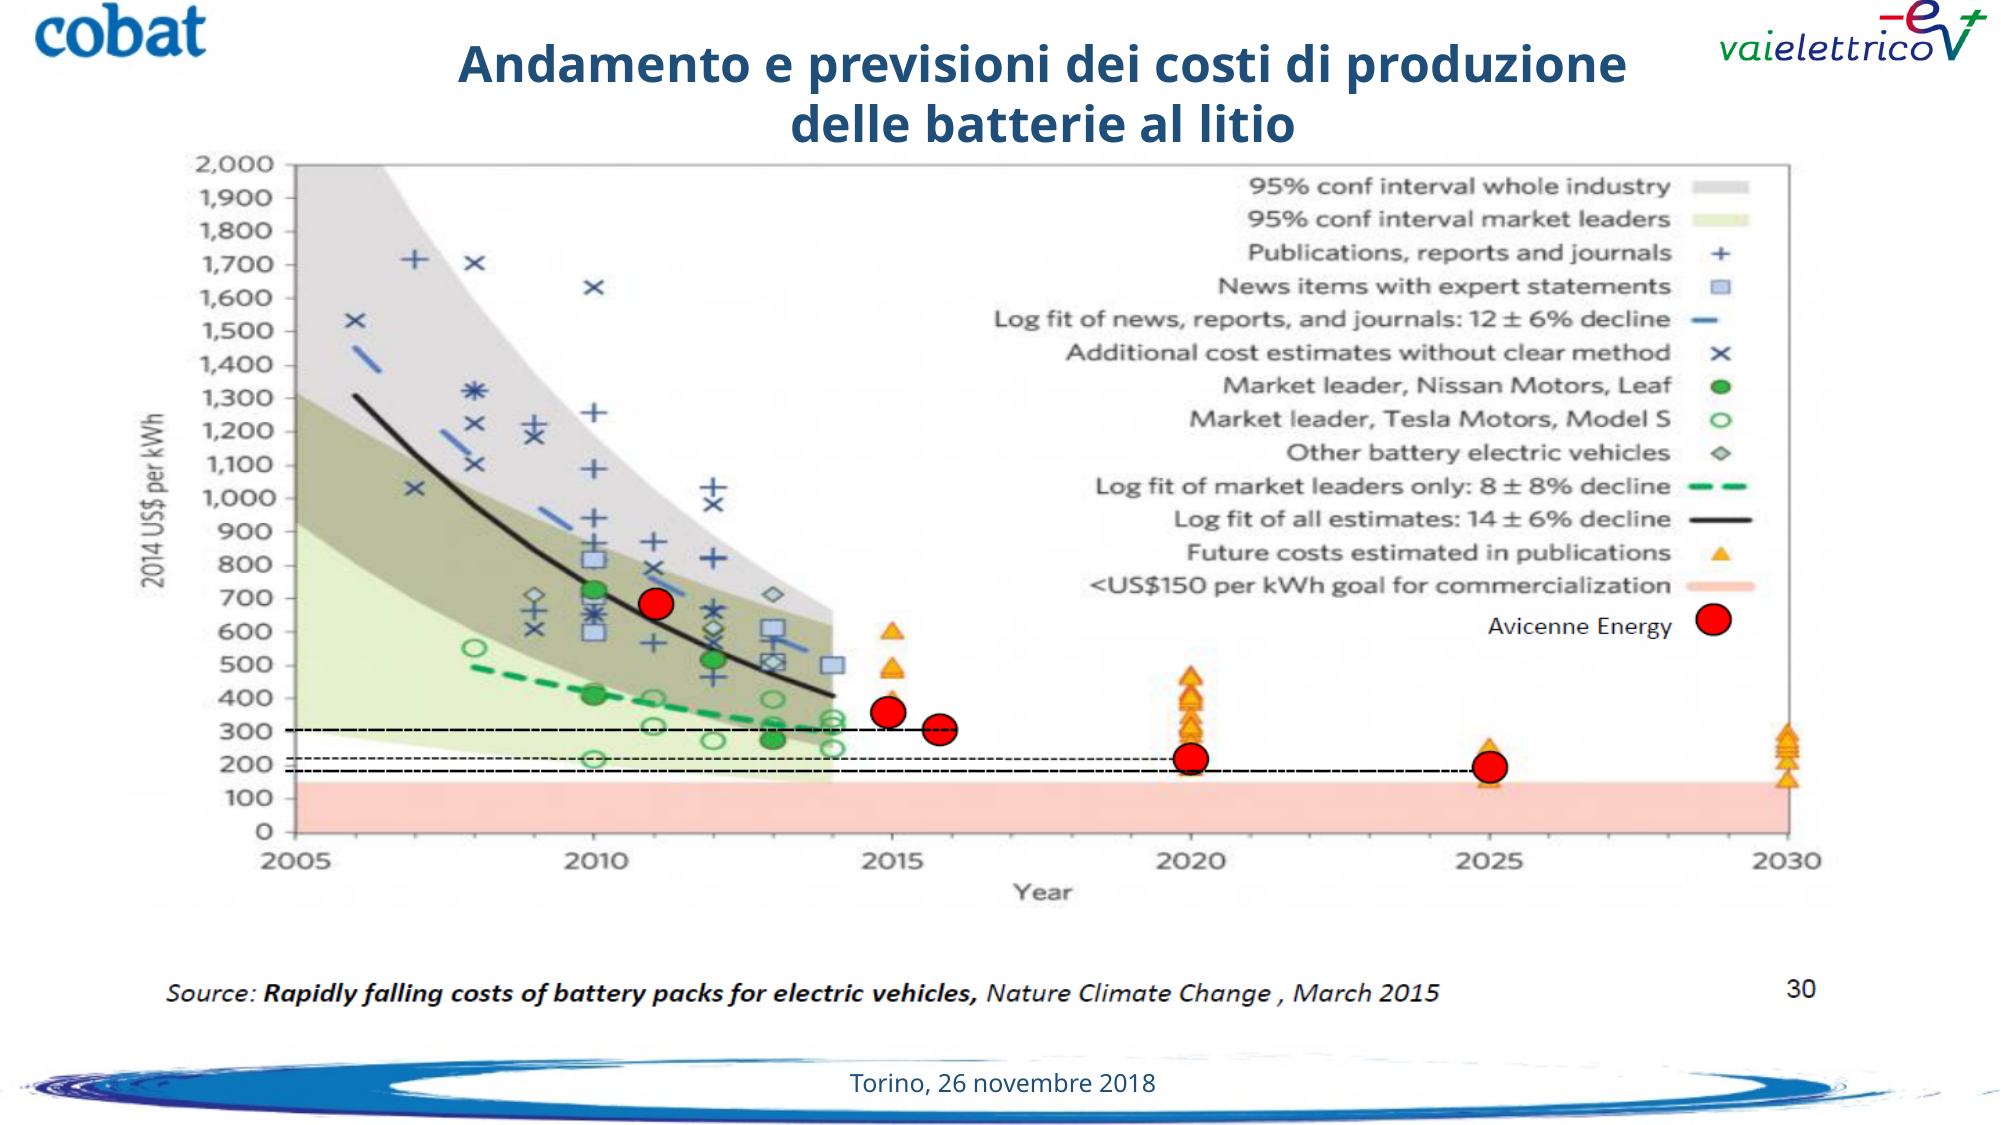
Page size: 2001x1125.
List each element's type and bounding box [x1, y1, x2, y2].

picture [1718, 0, 1988, 72]
text_box [0, 0, 2000, 1125]
picture [128, 133, 1865, 1012]
